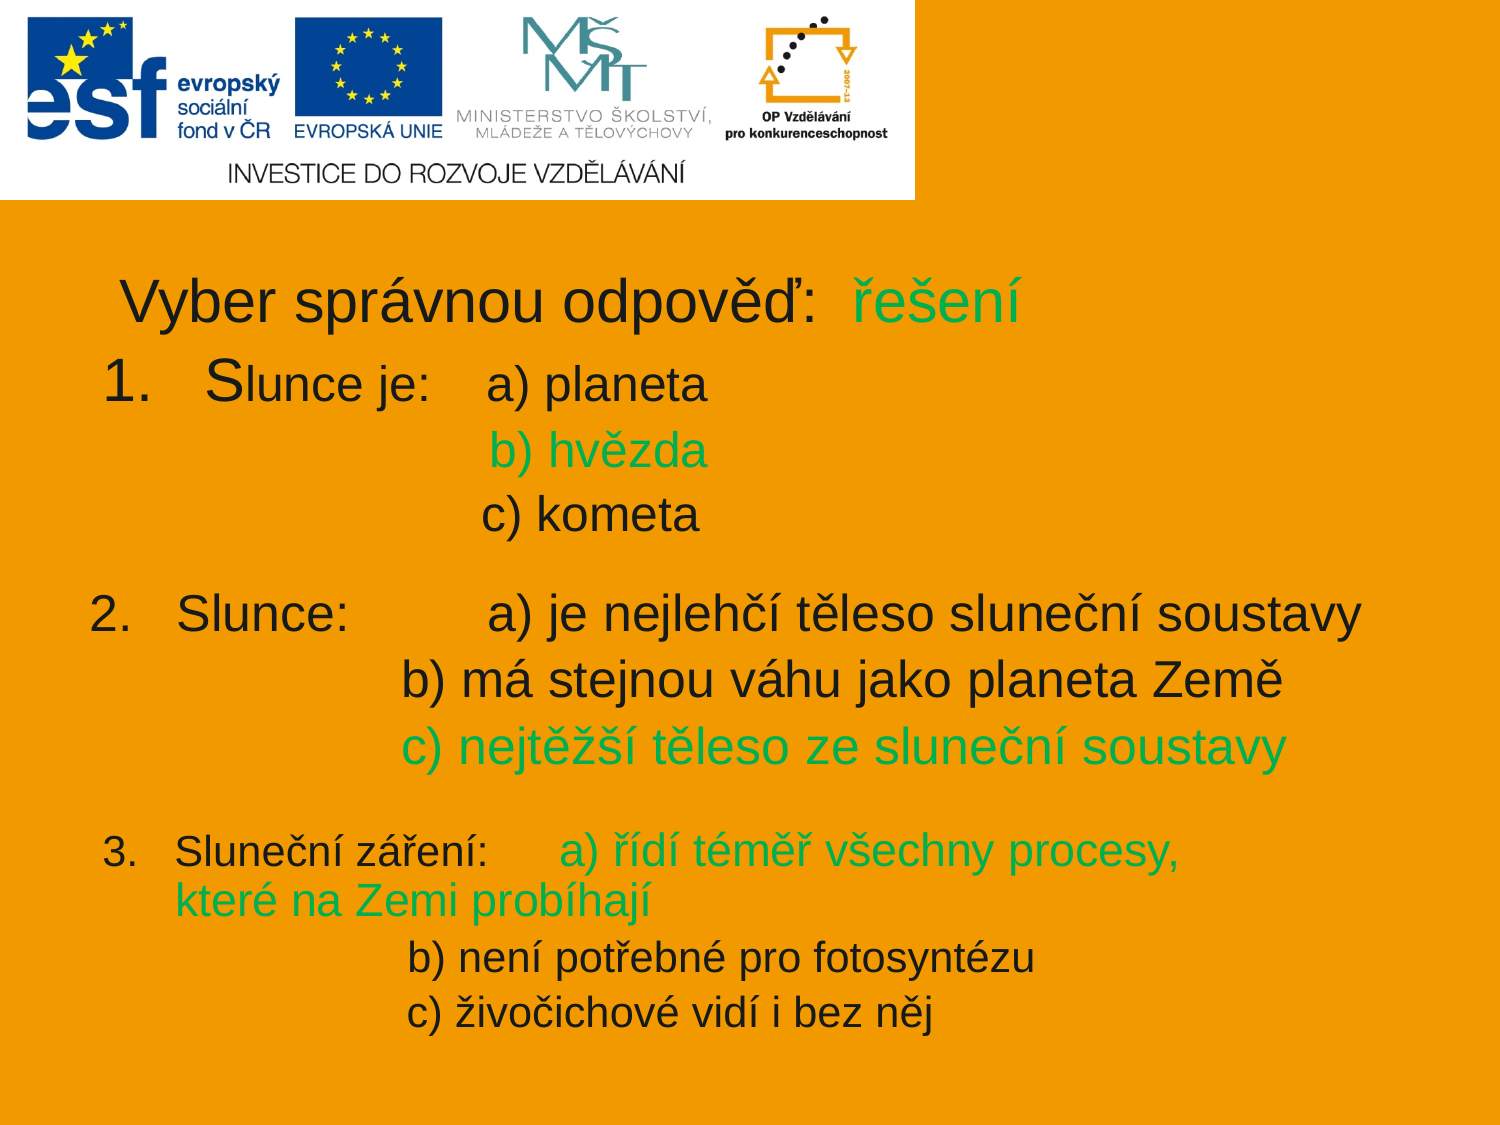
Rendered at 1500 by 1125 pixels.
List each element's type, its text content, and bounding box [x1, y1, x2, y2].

list Vyber správnou odpověď: řešení 1. Slunce je: a) planeta b) hvězda c) kometa [87, 262, 1426, 551]
text_box 3. Sluneční záření: a) řídí téměř všechny procesy, které na Zemi probíhají b) není potřebné pro fotosyntézu c) živočichové vidí i bez něj [87, 762, 1425, 1050]
text_box 2. Slunce: a) je nejlehčí těleso sluneční soustavy b) má stejnou váhu jako planeta Země c) nejtěžší těleso ze sluneční soustavy [74, 512, 1413, 800]
picture [0, 0, 915, 200]
